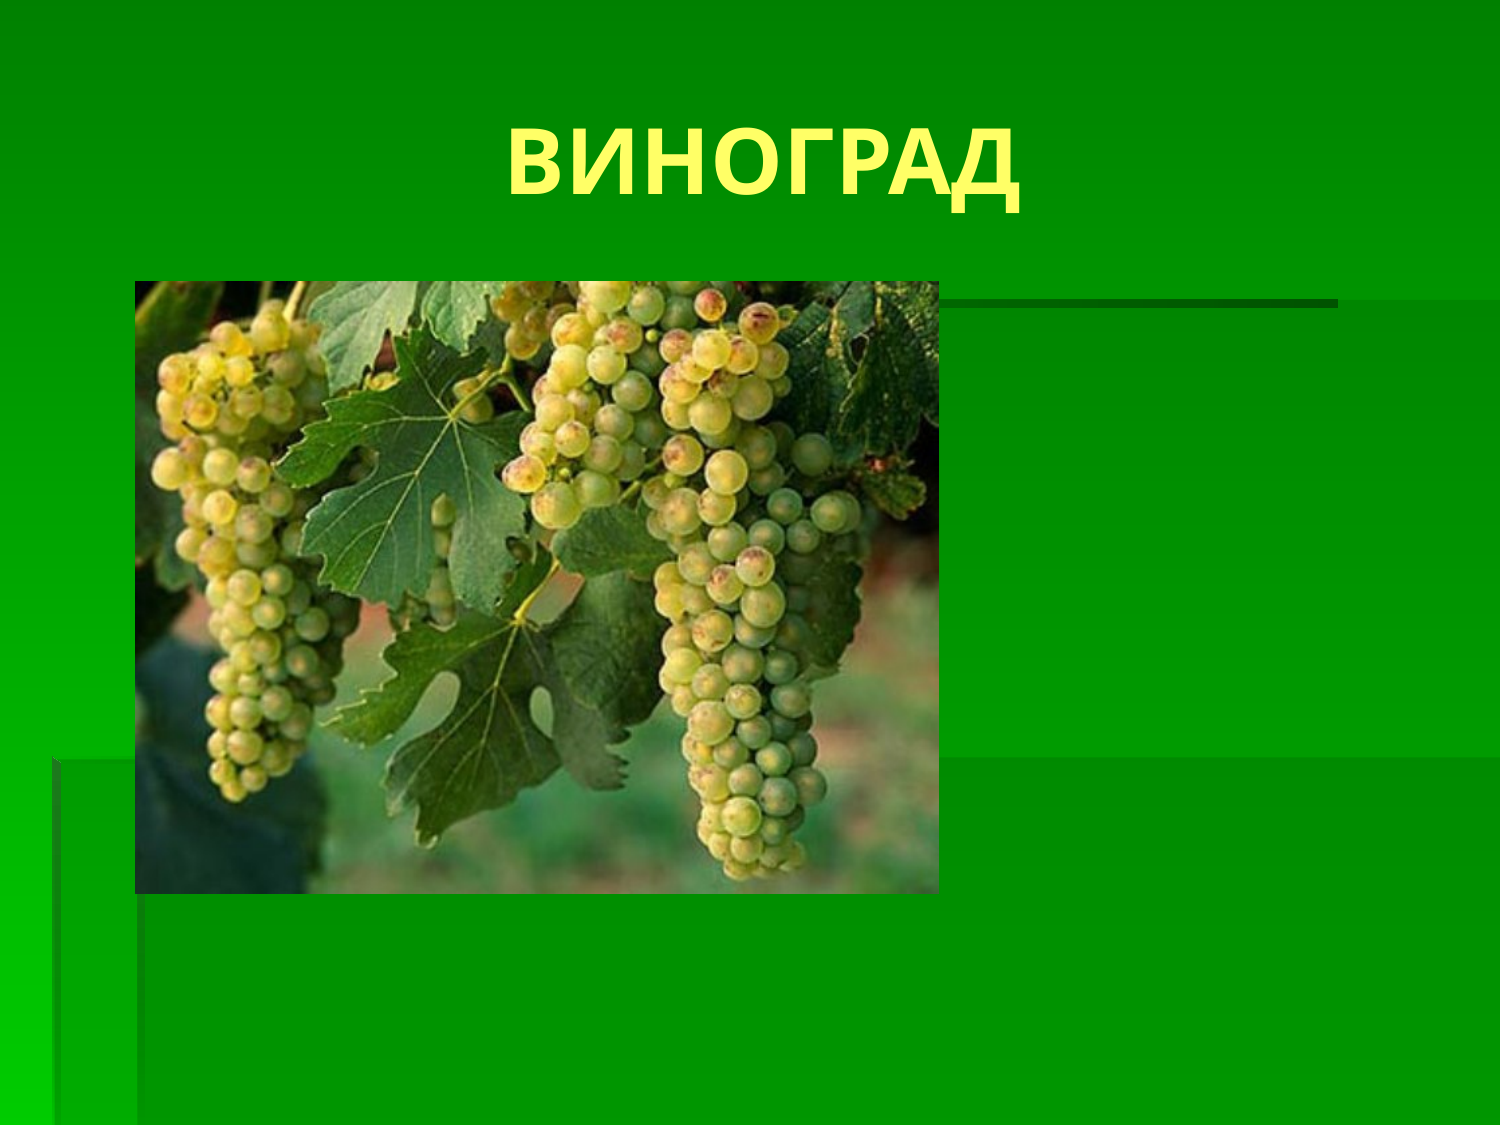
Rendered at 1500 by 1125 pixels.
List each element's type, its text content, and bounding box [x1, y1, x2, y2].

picture [135, 281, 940, 894]
title ВИНОГРАД [74, 39, 1451, 276]
